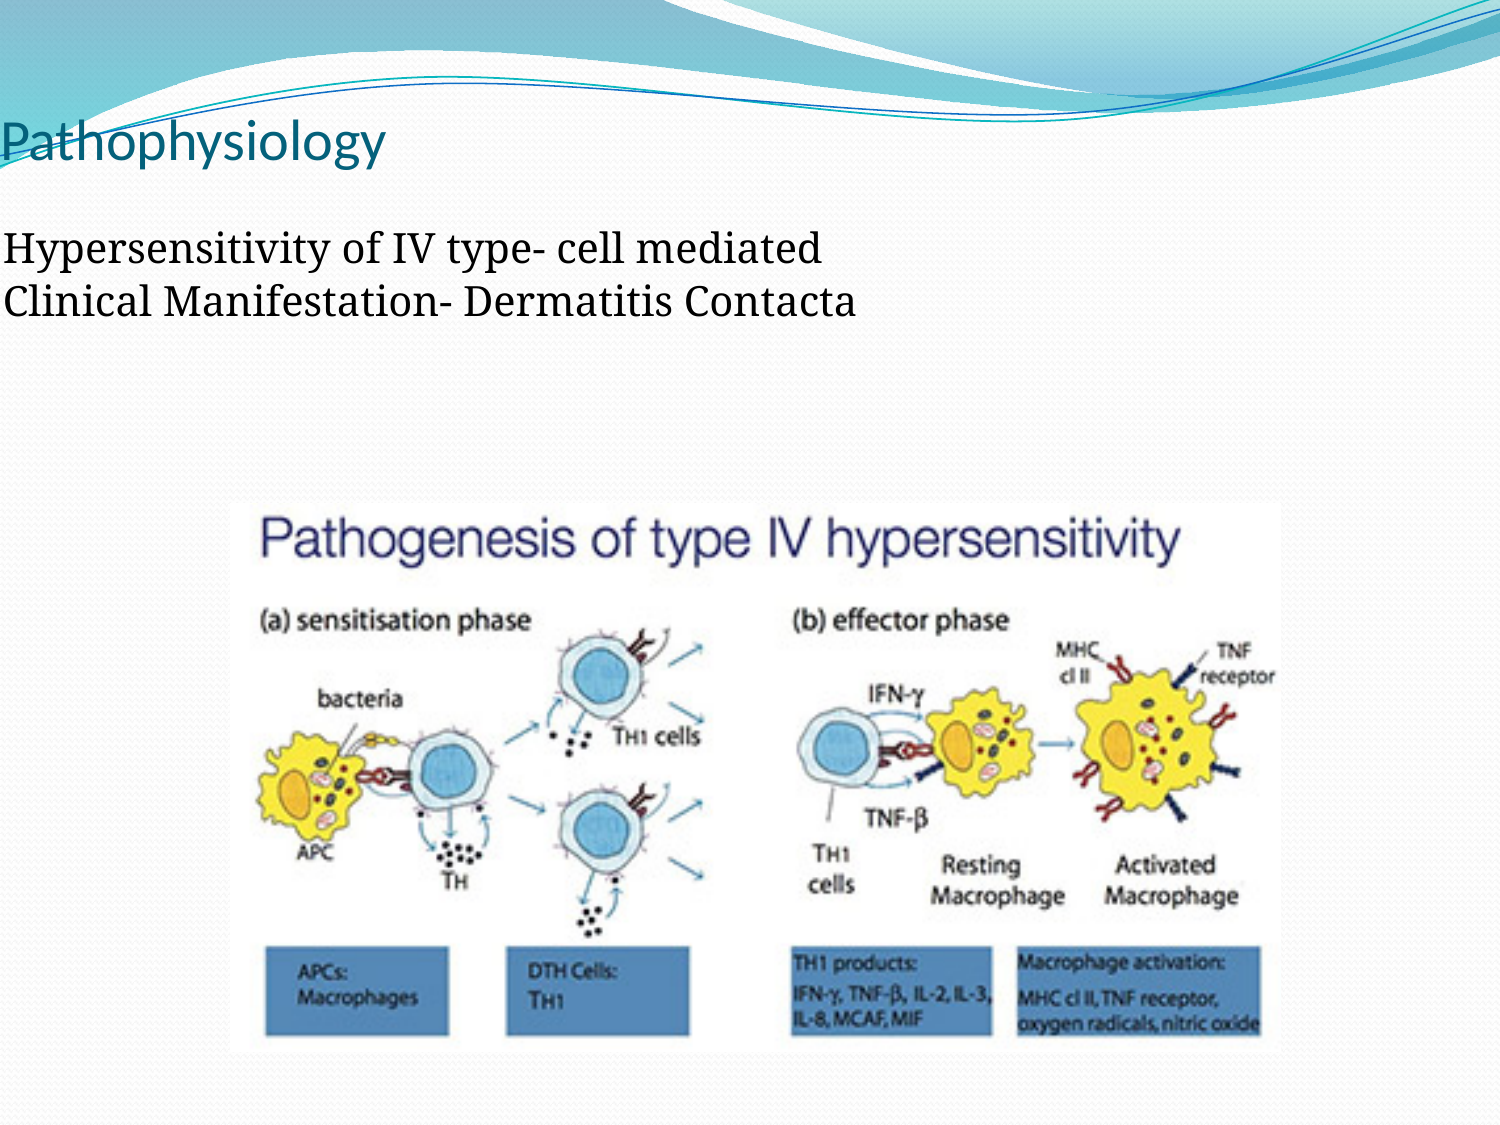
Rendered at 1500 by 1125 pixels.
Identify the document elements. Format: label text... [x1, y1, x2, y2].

title Pathophysiology [0, 44, 1349, 173]
list Hypersensitivity of ІV type- cell mediated Clinical Manifestation- Dermatitis Contacta [0, 220, 969, 528]
picture [229, 503, 1281, 1053]
